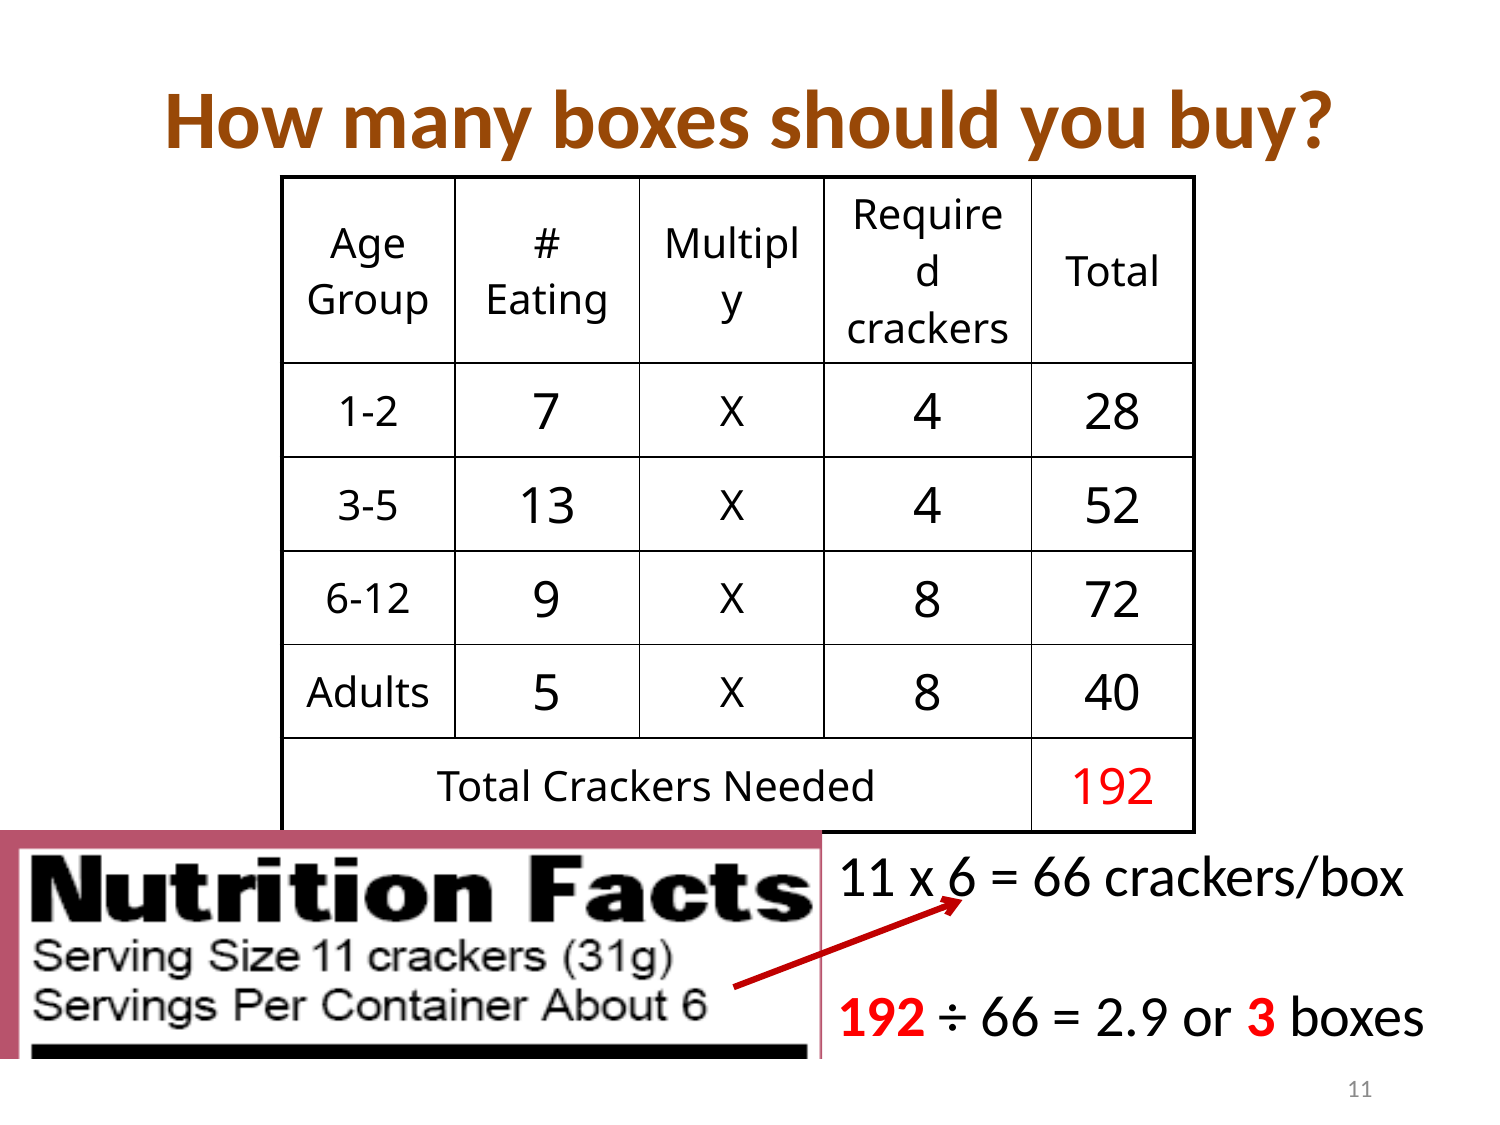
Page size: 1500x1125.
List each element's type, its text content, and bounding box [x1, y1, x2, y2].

picture [0, 830, 823, 1059]
table_cell Adults [284, 645, 454, 737]
table_cell 6-12 [284, 552, 454, 644]
table_cell 13 [456, 458, 639, 550]
table_cell 8 [825, 645, 1031, 737]
table_cell X [640, 645, 823, 737]
table_cell Total Crackers Needed [284, 739, 1031, 830]
table_header Total [1032, 179, 1192, 362]
table_cell 3-5 [284, 458, 454, 550]
table_cell 9 [456, 552, 639, 644]
table_cell 8 [825, 552, 1031, 644]
title How many boxes should you buy? [112, 0, 1388, 231]
table_cell X [640, 552, 823, 644]
table_header Multiply [640, 179, 823, 362]
table_cell 5 [456, 645, 639, 737]
slide_number 11 [1074, 1056, 1388, 1125]
table_cell 40 [1032, 645, 1192, 737]
table_cell X [640, 364, 823, 456]
table_cell 4 [825, 458, 1031, 550]
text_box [733, 899, 963, 988]
table_header Required crackers [825, 179, 1031, 362]
table_cell 7 [456, 364, 639, 456]
table_header # Eating [456, 179, 639, 362]
table_cell 72 [1032, 552, 1192, 644]
table_header Age Group [284, 179, 454, 362]
table_cell 1-2 [284, 364, 454, 456]
table_cell 192 [1032, 739, 1192, 830]
table_cell X [640, 458, 823, 550]
text_box 11 x 6 = 66 crackers/box 192 ÷ 66 = 2.9 or 3 boxes [823, 830, 1455, 1056]
table_cell 4 [825, 364, 1031, 456]
table_cell 52 [1032, 458, 1192, 550]
table_cell 28 [1032, 364, 1192, 456]
